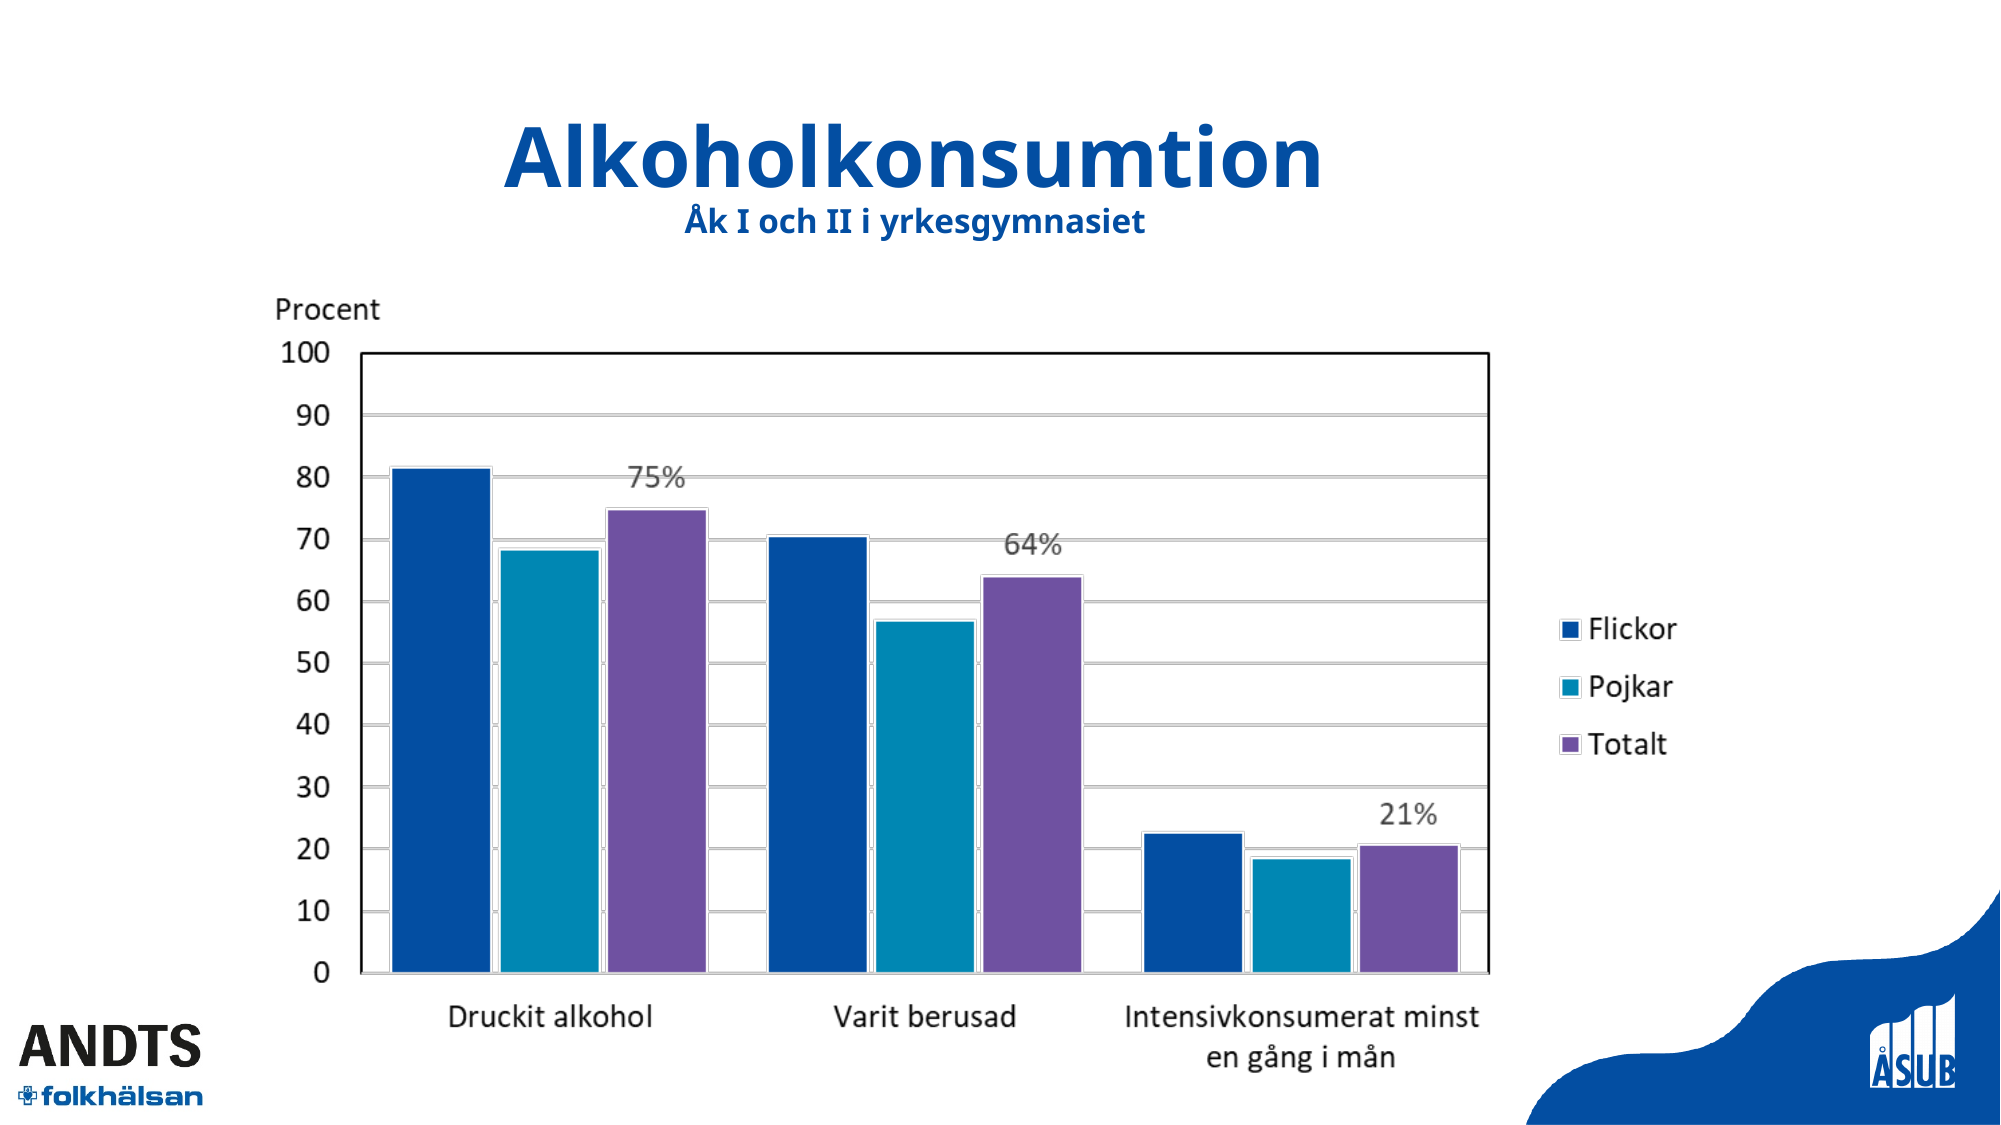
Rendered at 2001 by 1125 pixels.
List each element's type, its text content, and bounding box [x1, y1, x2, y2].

title Alkoholkonsumtion Åk I och II i yrkesgymnasiet [125, 107, 1706, 279]
picture [253, 277, 2000, 1125]
picture [0, 1001, 220, 1125]
